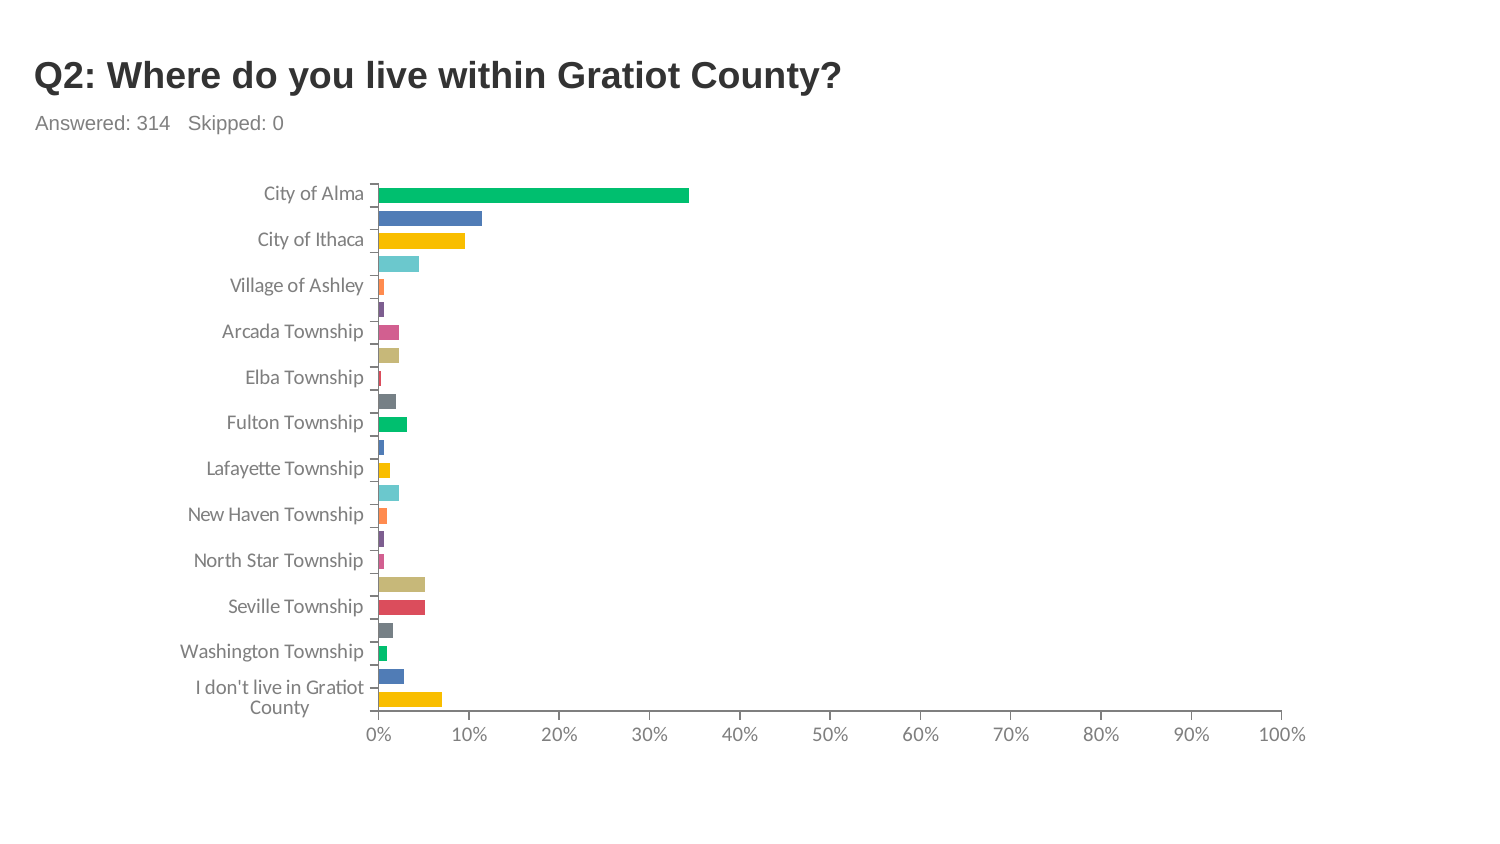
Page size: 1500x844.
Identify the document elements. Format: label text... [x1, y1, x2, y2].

list Answered: 314 Skipped: 0 [20, 102, 1371, 143]
chart [179, 171, 1329, 758]
title Q2: Where do you live within Gratiot County? [18, 13, 1369, 104]
